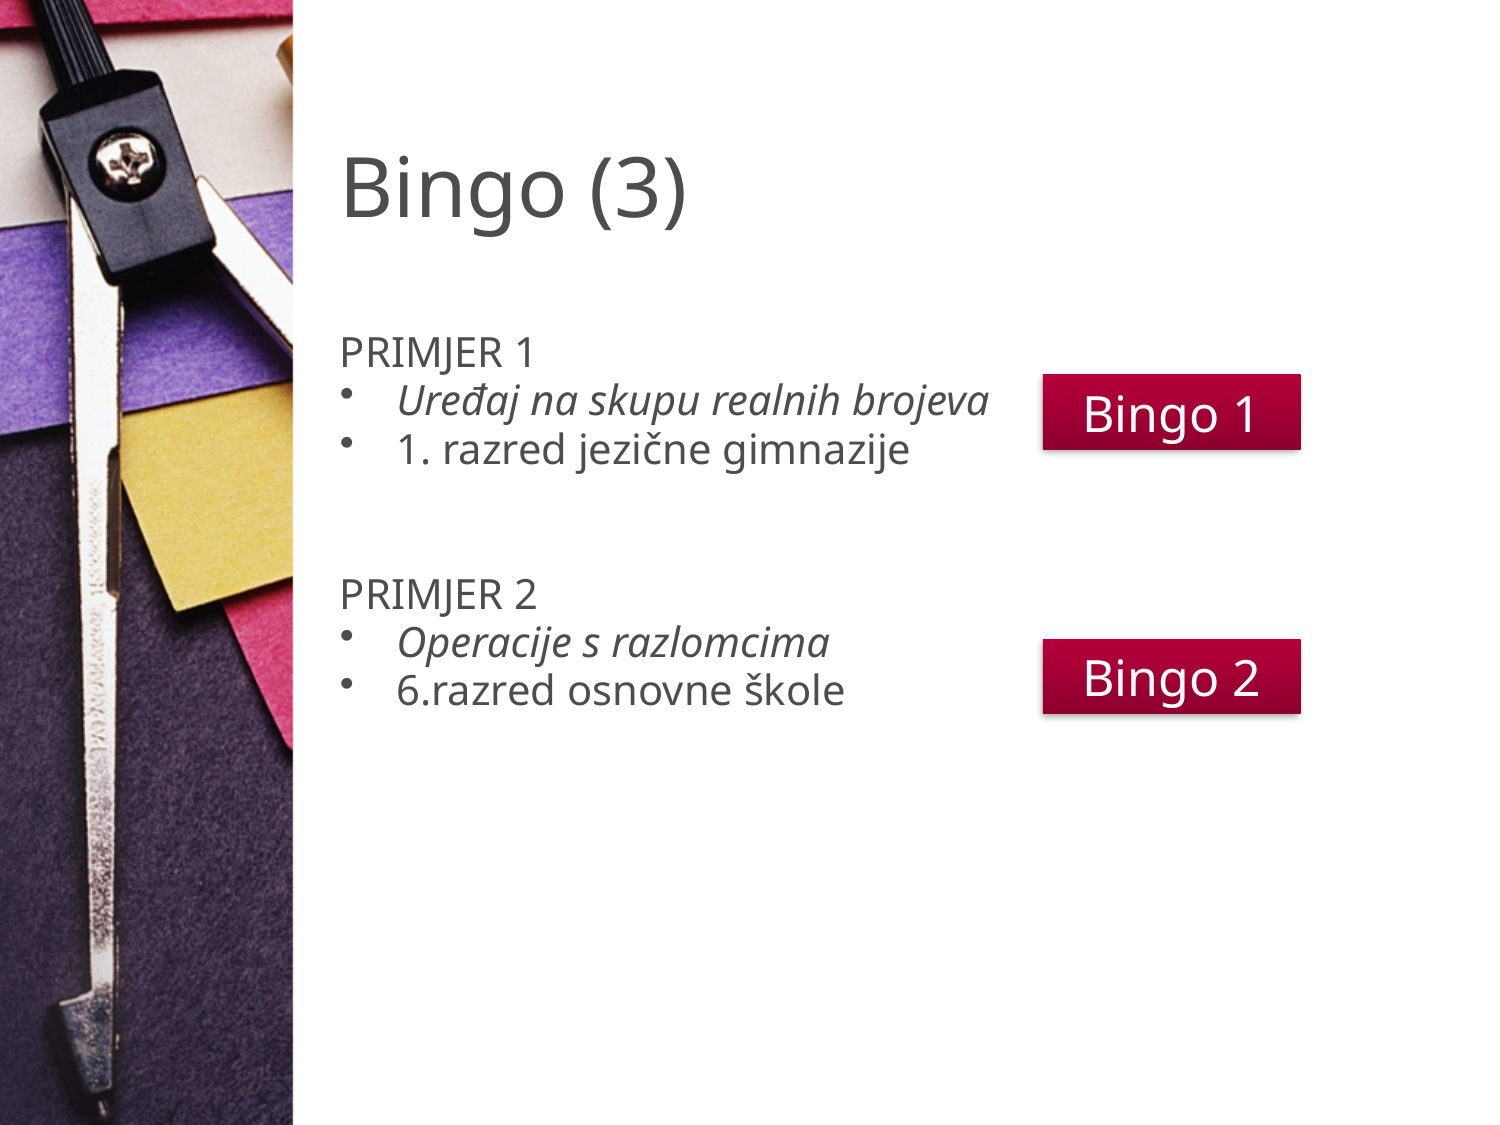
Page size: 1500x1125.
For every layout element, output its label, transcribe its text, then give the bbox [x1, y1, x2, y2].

picture [0, 0, 1500, 1125]
text_box Bingo 1 [1042, 374, 1301, 450]
list PRIMJER 1 Uređaj na skupu realnih brojeva 1. razred jezične gimnazije PRIMJER 2 Operacije s razlomcima 6.razred osnovne škole [324, 327, 1463, 1029]
text_box Bingo 2 [1042, 639, 1301, 714]
title Bingo (3) [324, 124, 1463, 243]
